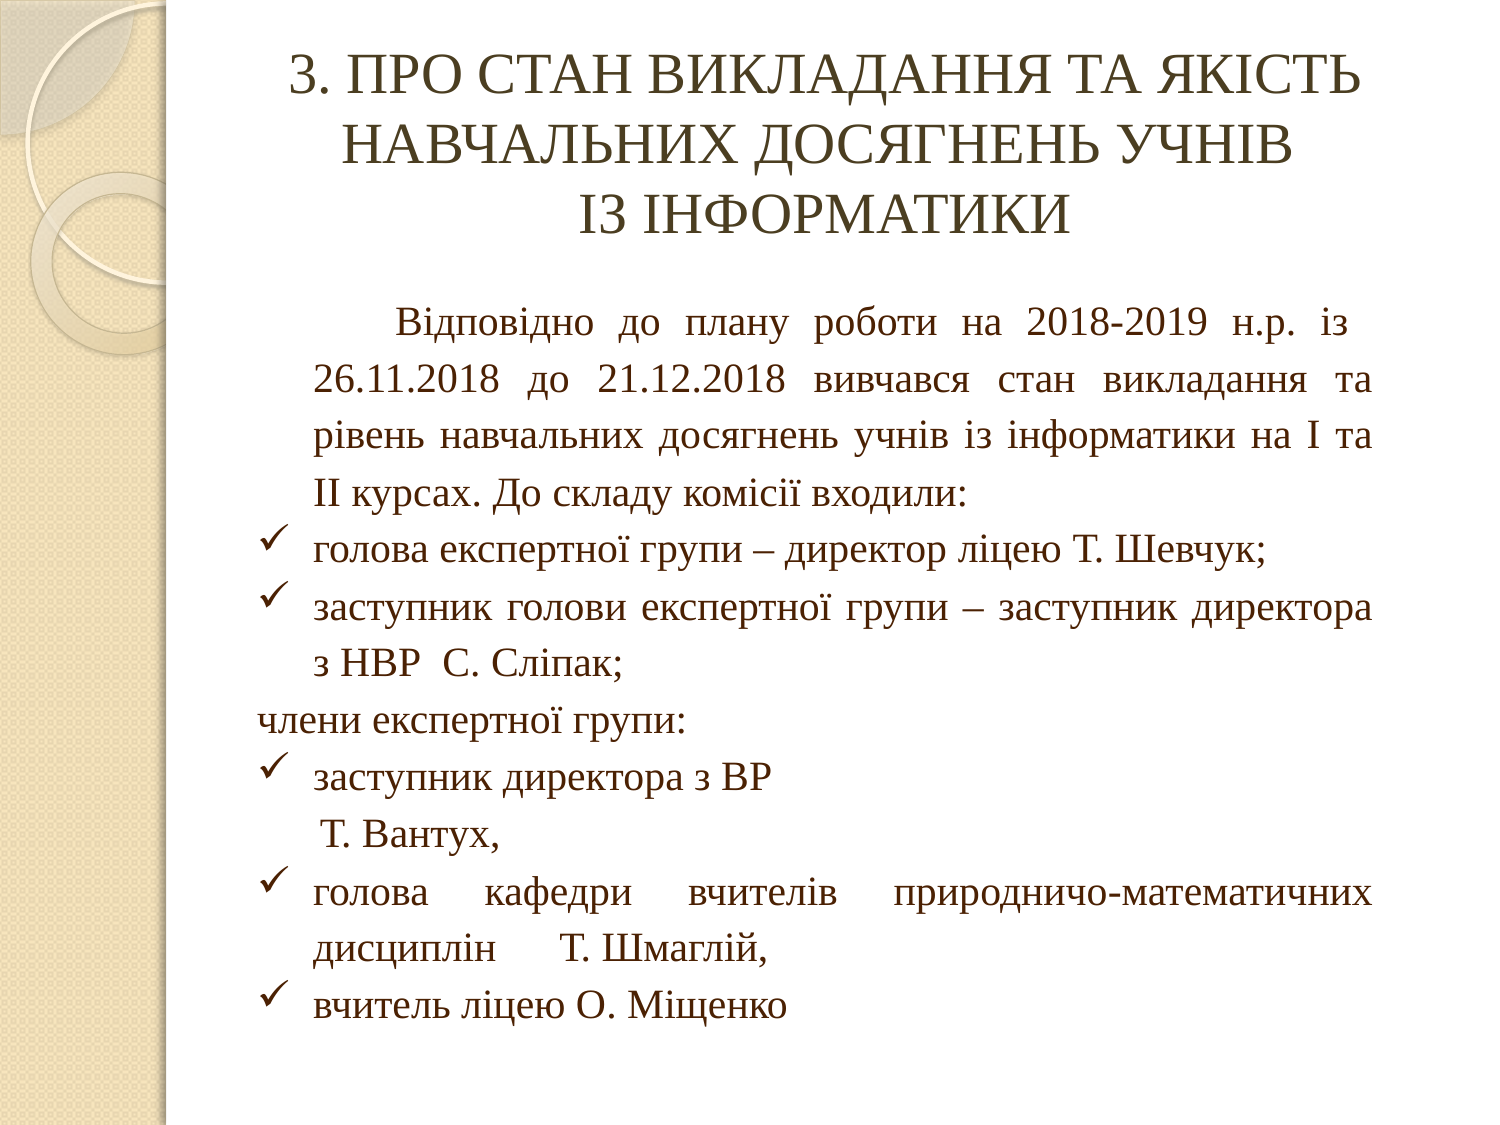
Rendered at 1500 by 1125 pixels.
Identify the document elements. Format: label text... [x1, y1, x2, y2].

text_box Відповідно до плану роботи на 2018-2019 н.р. із 26.11.2018 до 21.12.2018 вивчався стан викладання та рівень навчальних досягнень учнів із інформатики на І та ІІ курсах. До складу комісії входили: голова експертної групи – директор ліцею Т. Шевчук; заступник голови експертної групи – заступник директора з НВР С. Сліпак; члени експертної групи: заступник директора з ВР Т. Вантух, голова кафедри вчителів природничо-математичних дисциплін Т. Шмаглій, вчитель ліцею О. Міщенко [242, 278, 1388, 1035]
title 3. ПРО СТАН ВИКЛАДАННЯ ТА ЯКІСТЬ НАВЧАЛЬНИХ ДОСЯГНЕНЬ УЧНІВ ІЗ ІНФОРМАТИКИ [210, 46, 1440, 235]
